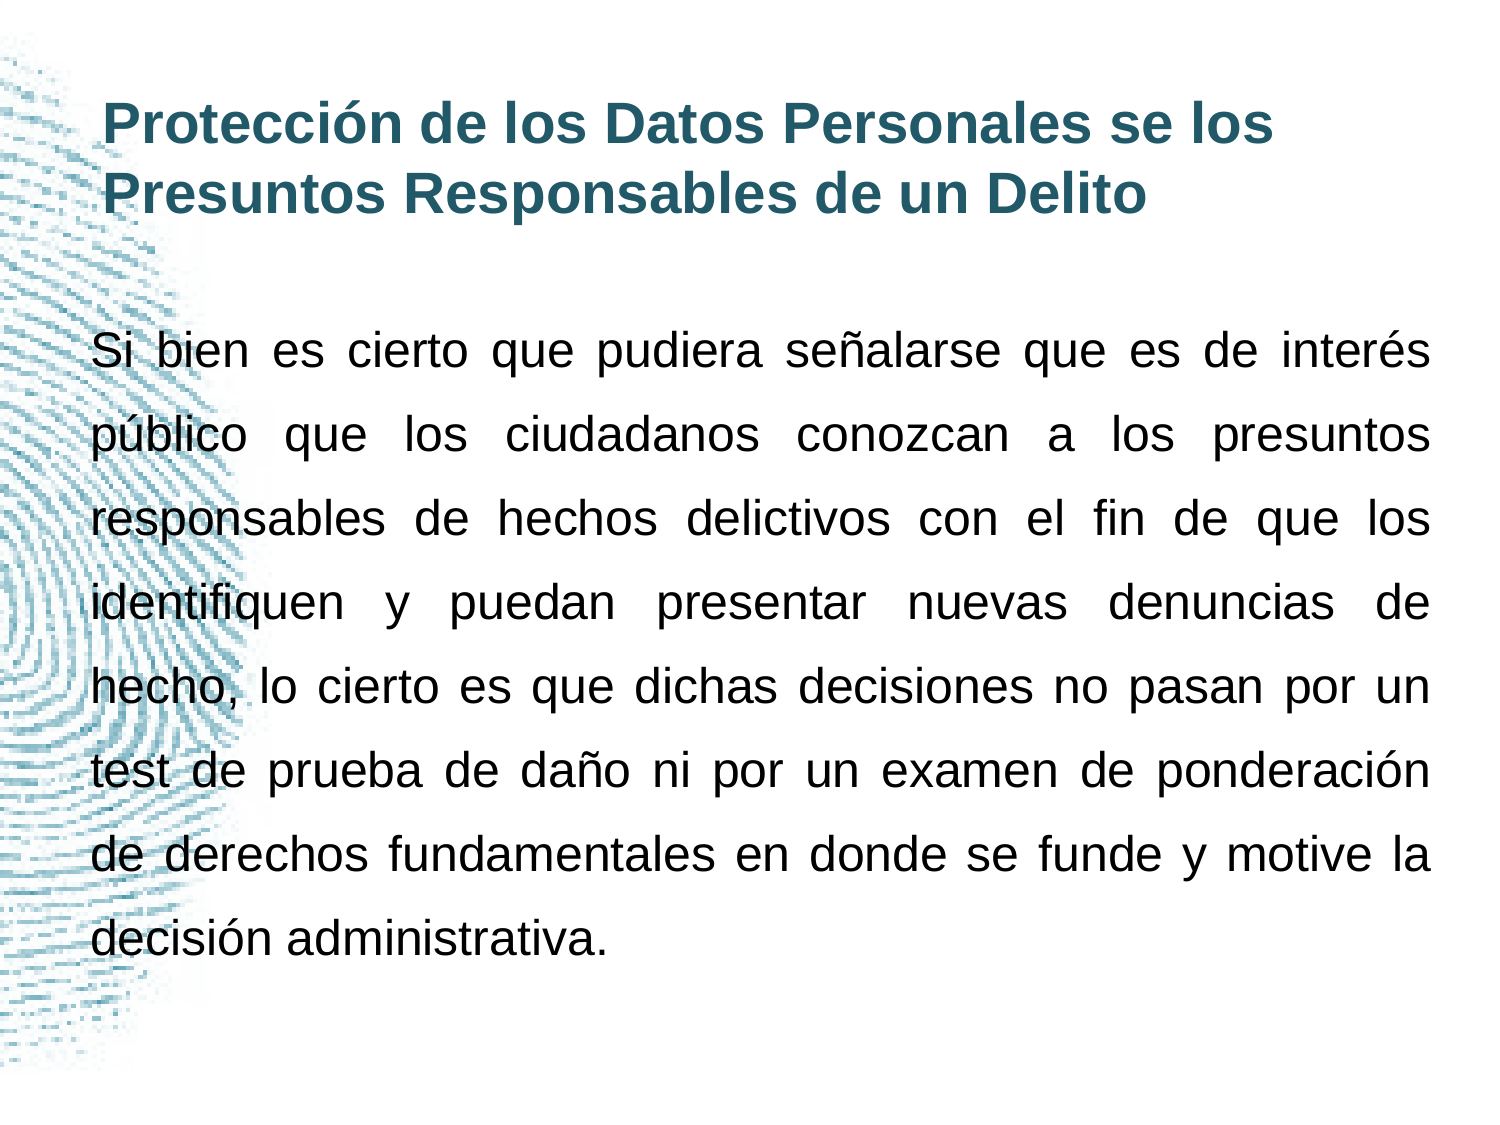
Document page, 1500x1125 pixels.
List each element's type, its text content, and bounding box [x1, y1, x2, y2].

title Protección de los Datos Personales se los Presuntos Responsables de un Delito [87, 54, 1447, 256]
list Si bien es cierto que pudiera señalarse que es de interés público que los ciudadanos conozcan a los presuntos responsables de hechos delictivos con el fin de que los identifiquen y puedan presentar nuevas denuncias de hecho, lo cierto es que dichas decisiones no pasan por un test de prueba de daño ni por un examen de ponderación de derechos fundamentales en donde se funde y motive la decisión administrativa. [75, 286, 1447, 1000]
